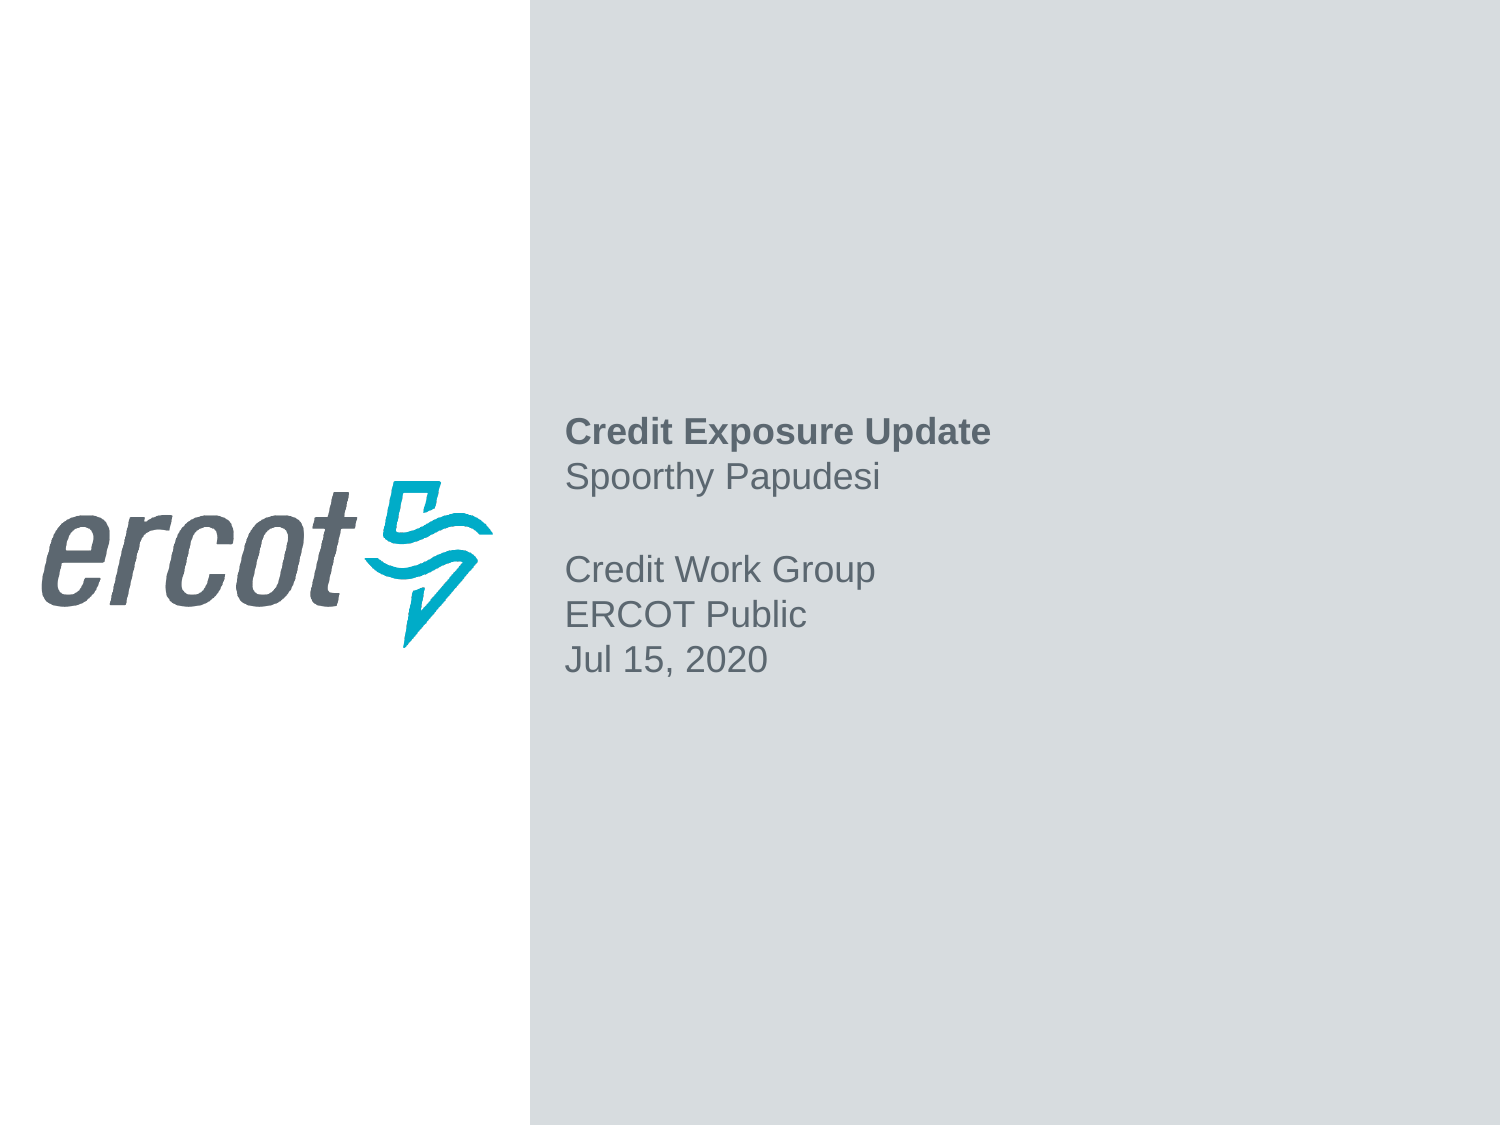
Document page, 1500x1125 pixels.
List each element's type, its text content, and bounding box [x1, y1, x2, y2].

text_box Credit Work Group ERCOT Public Jul 15, 2020 [549, 537, 1300, 688]
text_box Credit Exposure Update Spoorthy Papudesi [549, 399, 1477, 550]
picture [32, 471, 501, 654]
